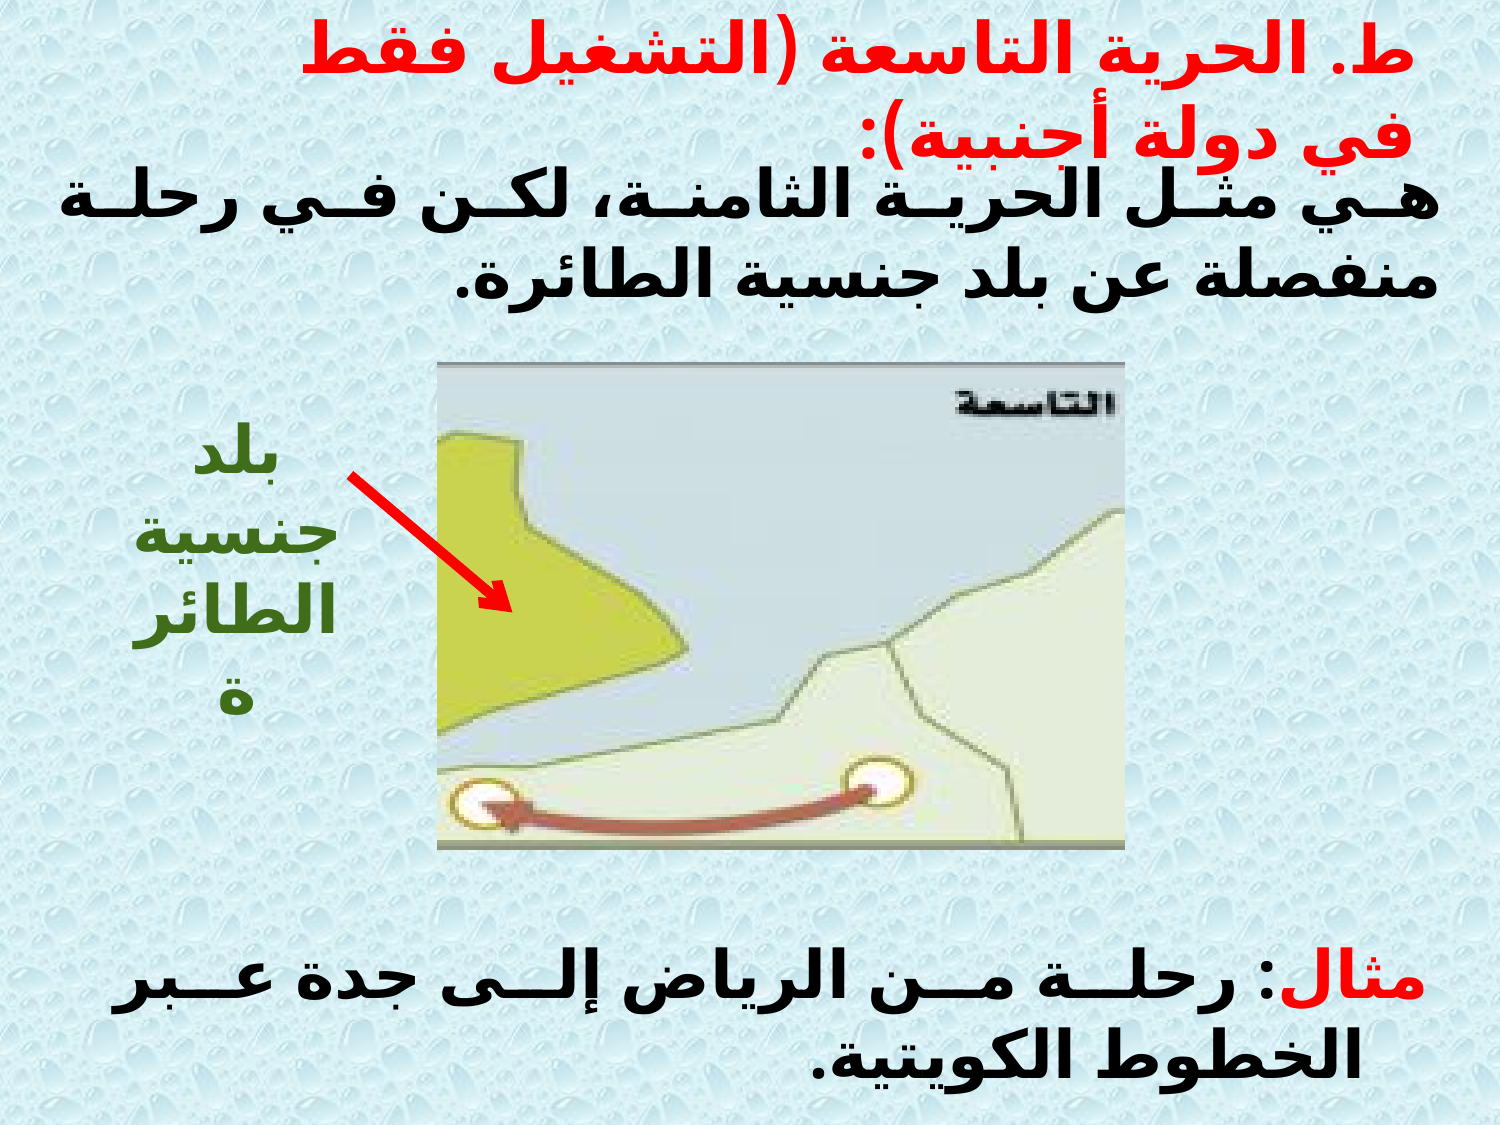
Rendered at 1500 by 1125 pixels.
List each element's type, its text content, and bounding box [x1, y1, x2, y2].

text_box بلد جنسية الطائرة [112, 399, 363, 735]
picture [436, 362, 1126, 851]
table_cell 10 [0, 0, 1500, 1125]
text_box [349, 474, 513, 613]
list مثال: رحلة من الرياض إلى جدة عبر الخطوط الكويتية. [99, 924, 1450, 1063]
text_box هي مثل الحرية الثامنة، لكن في رحلة منفصلة عن بلد جنسية الطائرة. [50, 162, 1450, 300]
title ط. الحرية التاسعة (التشغيل فقط في دولة أجنبية): [275, 24, 1425, 150]
